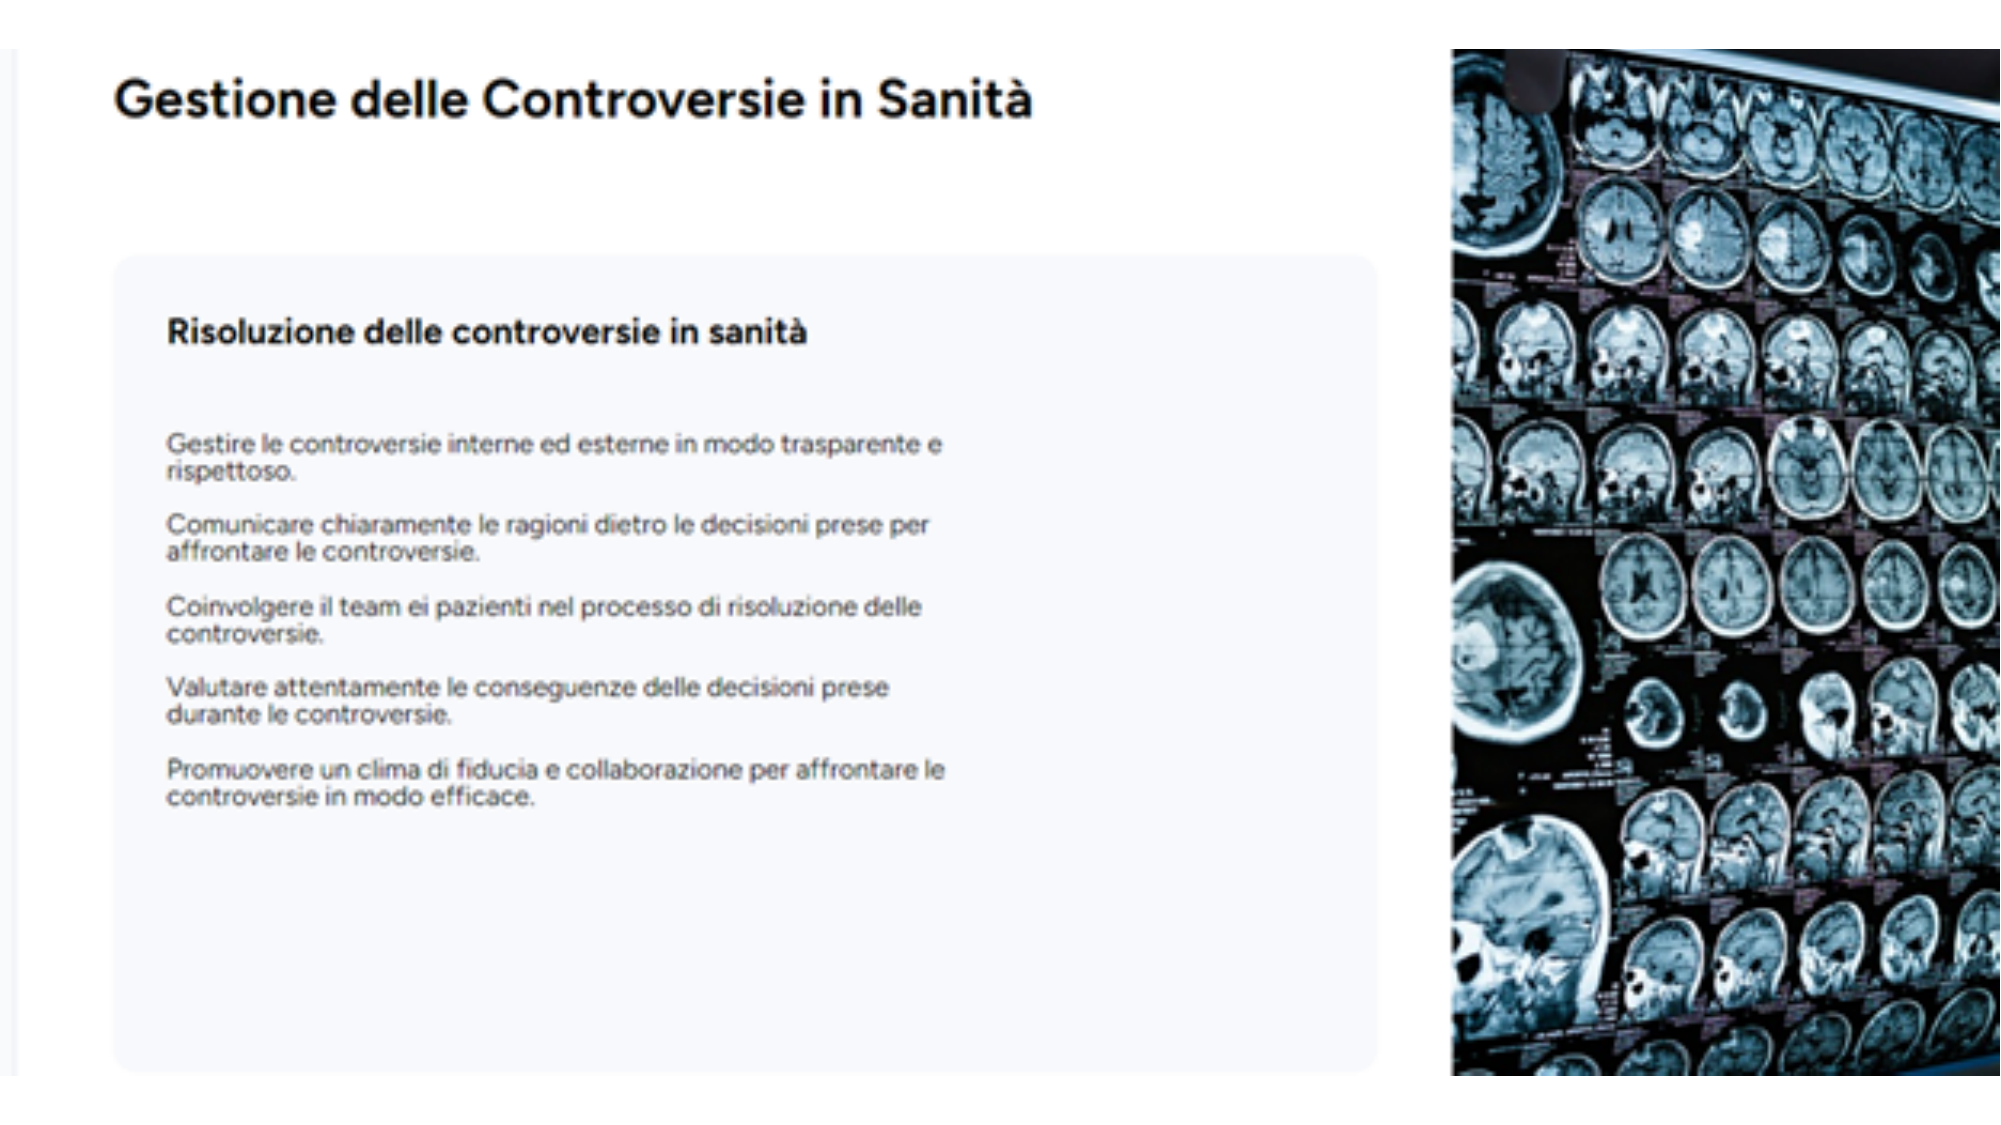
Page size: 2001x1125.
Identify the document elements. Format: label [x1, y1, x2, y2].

list [0, 49, 2000, 1076]
